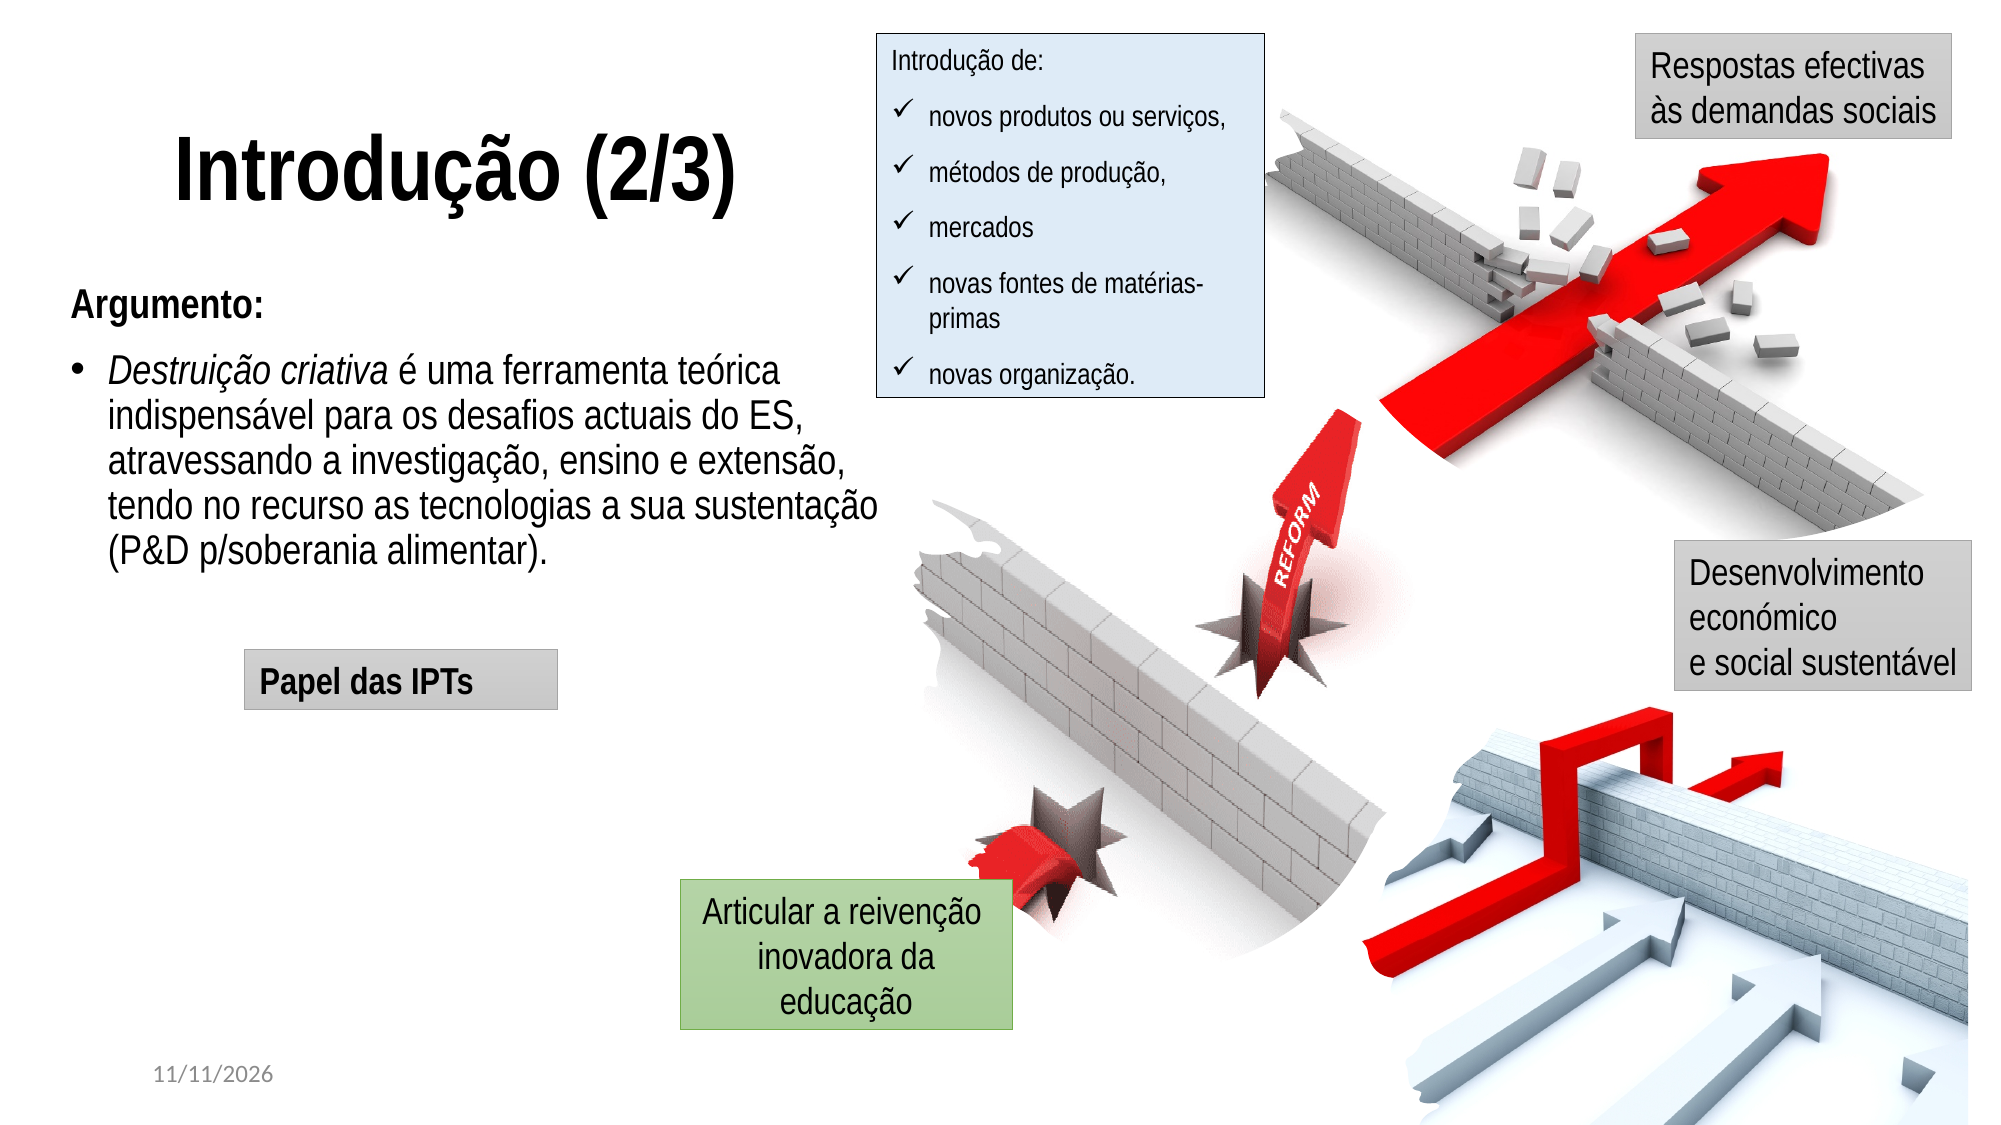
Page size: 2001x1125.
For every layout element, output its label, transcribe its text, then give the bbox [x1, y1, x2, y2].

text_box Desenvolvimento económico e social sustentável [1674, 541, 1972, 691]
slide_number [137, 1042, 588, 1103]
picture [885, 0, 1979, 1125]
text_box Introdução de: novos produtos ou serviços, métodos de produção, mercados novas fontes de matérias-primas novas organização. [876, 33, 1227, 398]
text_box Papel das IPTs [244, 649, 558, 710]
text_box Articular a reivenção inovadora da educação [680, 879, 1013, 1030]
title Introdução (2/3) [159, 61, 876, 228]
list Argumento: Destruição criativa é uma ferramenta teórica indispensável para os desafios actuais do ES, atravessando a investigação, ensino e extensão, tendo no recurso as tecnologias a sua sustentação (P&D p/soberania alimentar). [55, 274, 885, 593]
